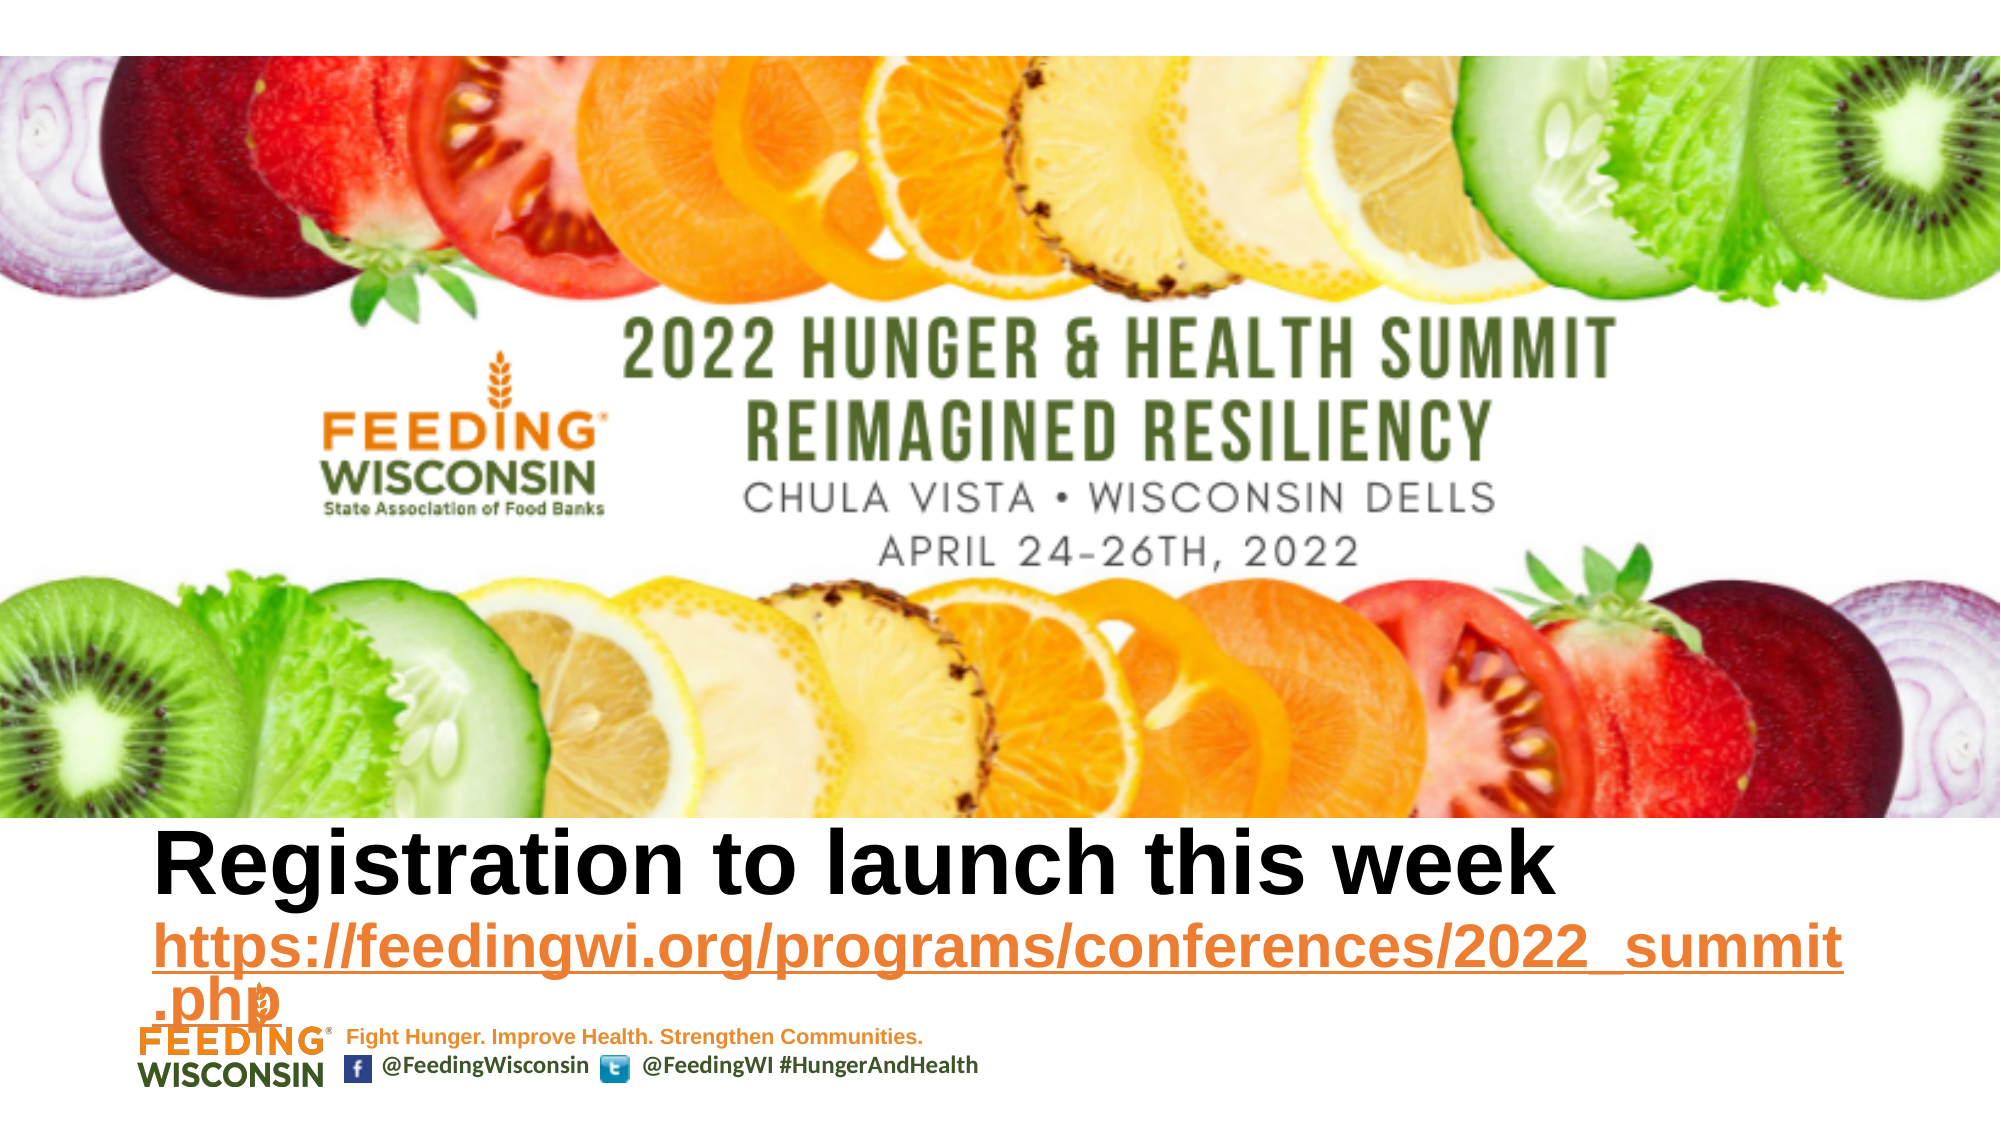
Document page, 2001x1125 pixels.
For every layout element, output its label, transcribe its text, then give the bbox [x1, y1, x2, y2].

picture [137, 1007, 332, 1087]
picture [0, 55, 2000, 818]
picture [344, 1055, 372, 1083]
picture [600, 1055, 630, 1083]
title Registration to launch this week https://feedingwi.org/programs/conferences/2022_summit.php [137, 829, 1863, 1007]
